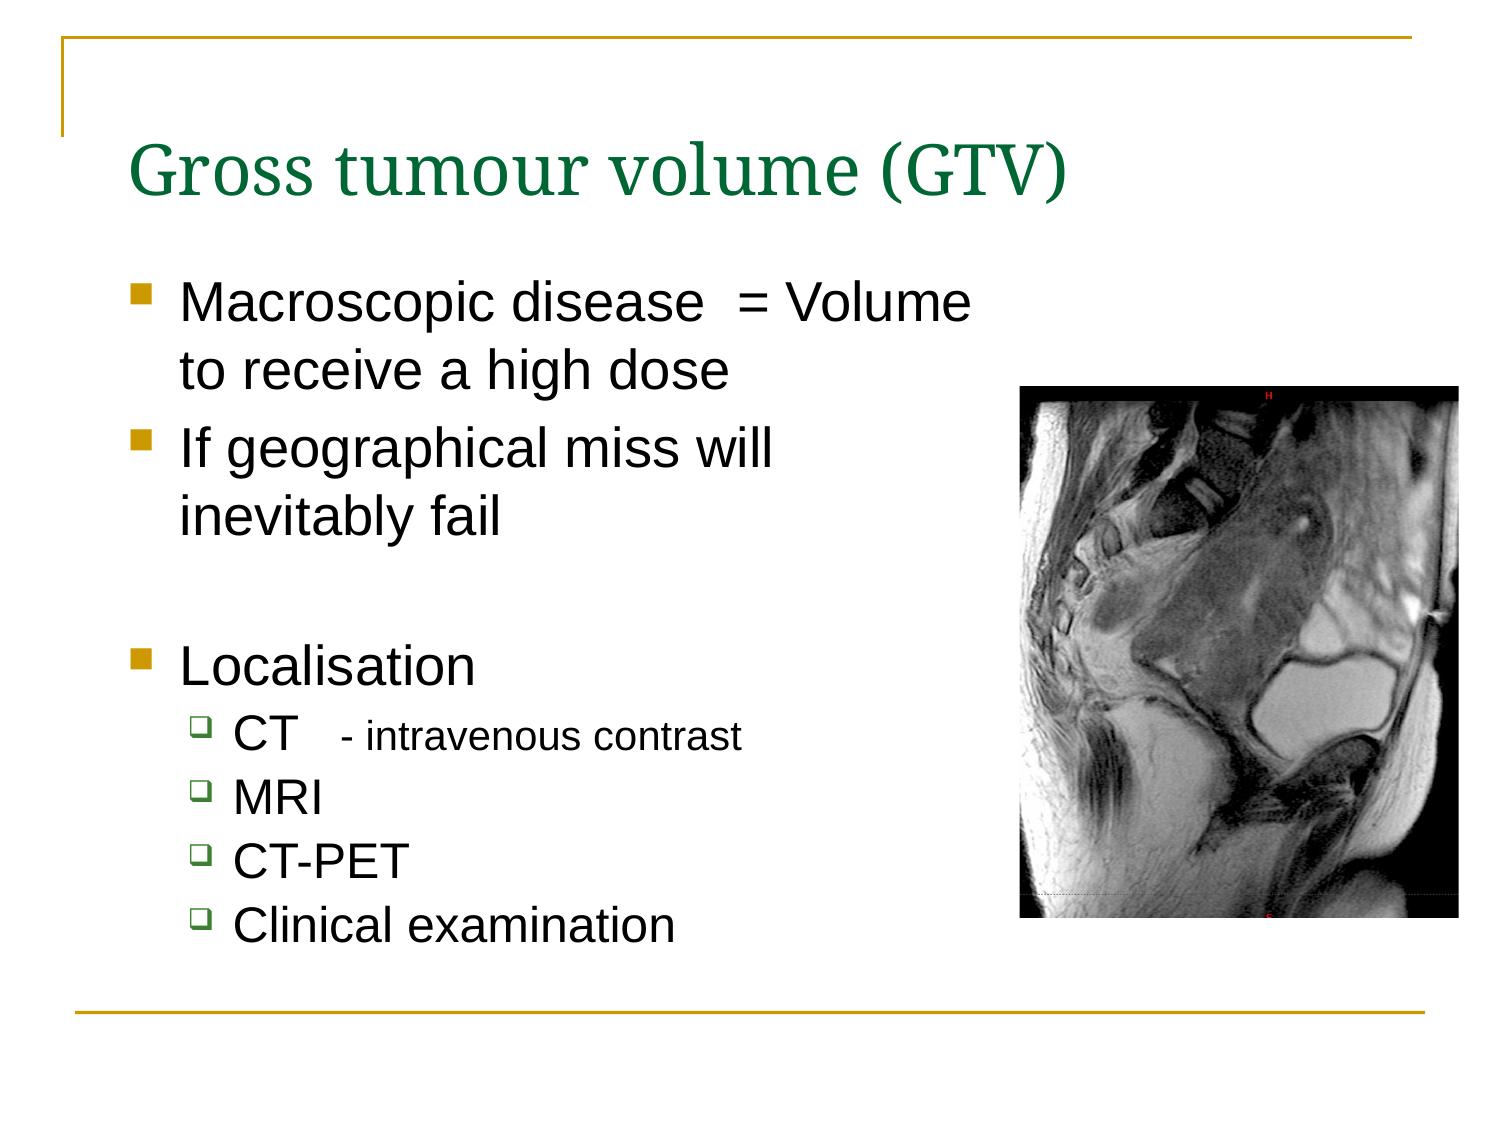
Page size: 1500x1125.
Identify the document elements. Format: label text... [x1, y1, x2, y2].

list Macroscopic disease = Volume to receive a high dose If geographical miss will inevitably fail Localisation CT - intravenous contrast MRI CT-PET Clinical examination [112, 257, 1022, 1000]
picture [1019, 386, 1459, 918]
title Gross tumour volume (GTV) [112, 99, 1388, 235]
